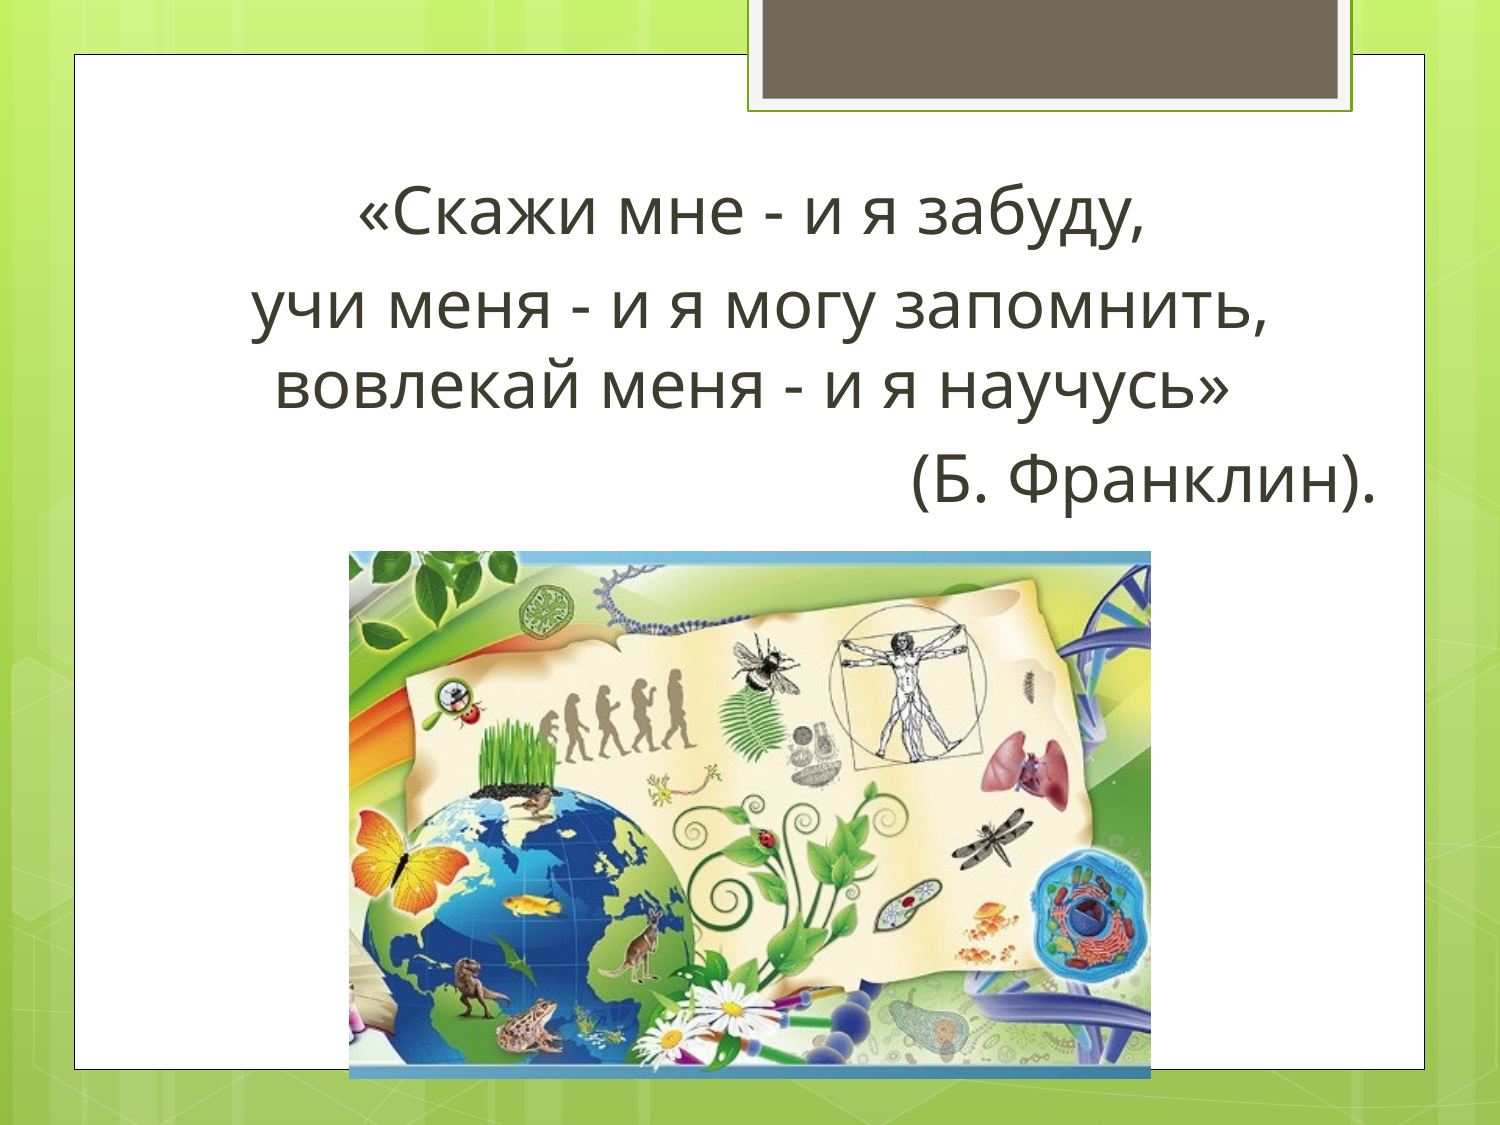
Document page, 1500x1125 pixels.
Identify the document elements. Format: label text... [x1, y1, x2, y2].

picture [348, 551, 1151, 1079]
list «Скажи мне - и я забуду, учи меня - и я могу запомнить, вовлекай меня - и я научусь» (Б. Франклин). [100, 160, 1412, 551]
